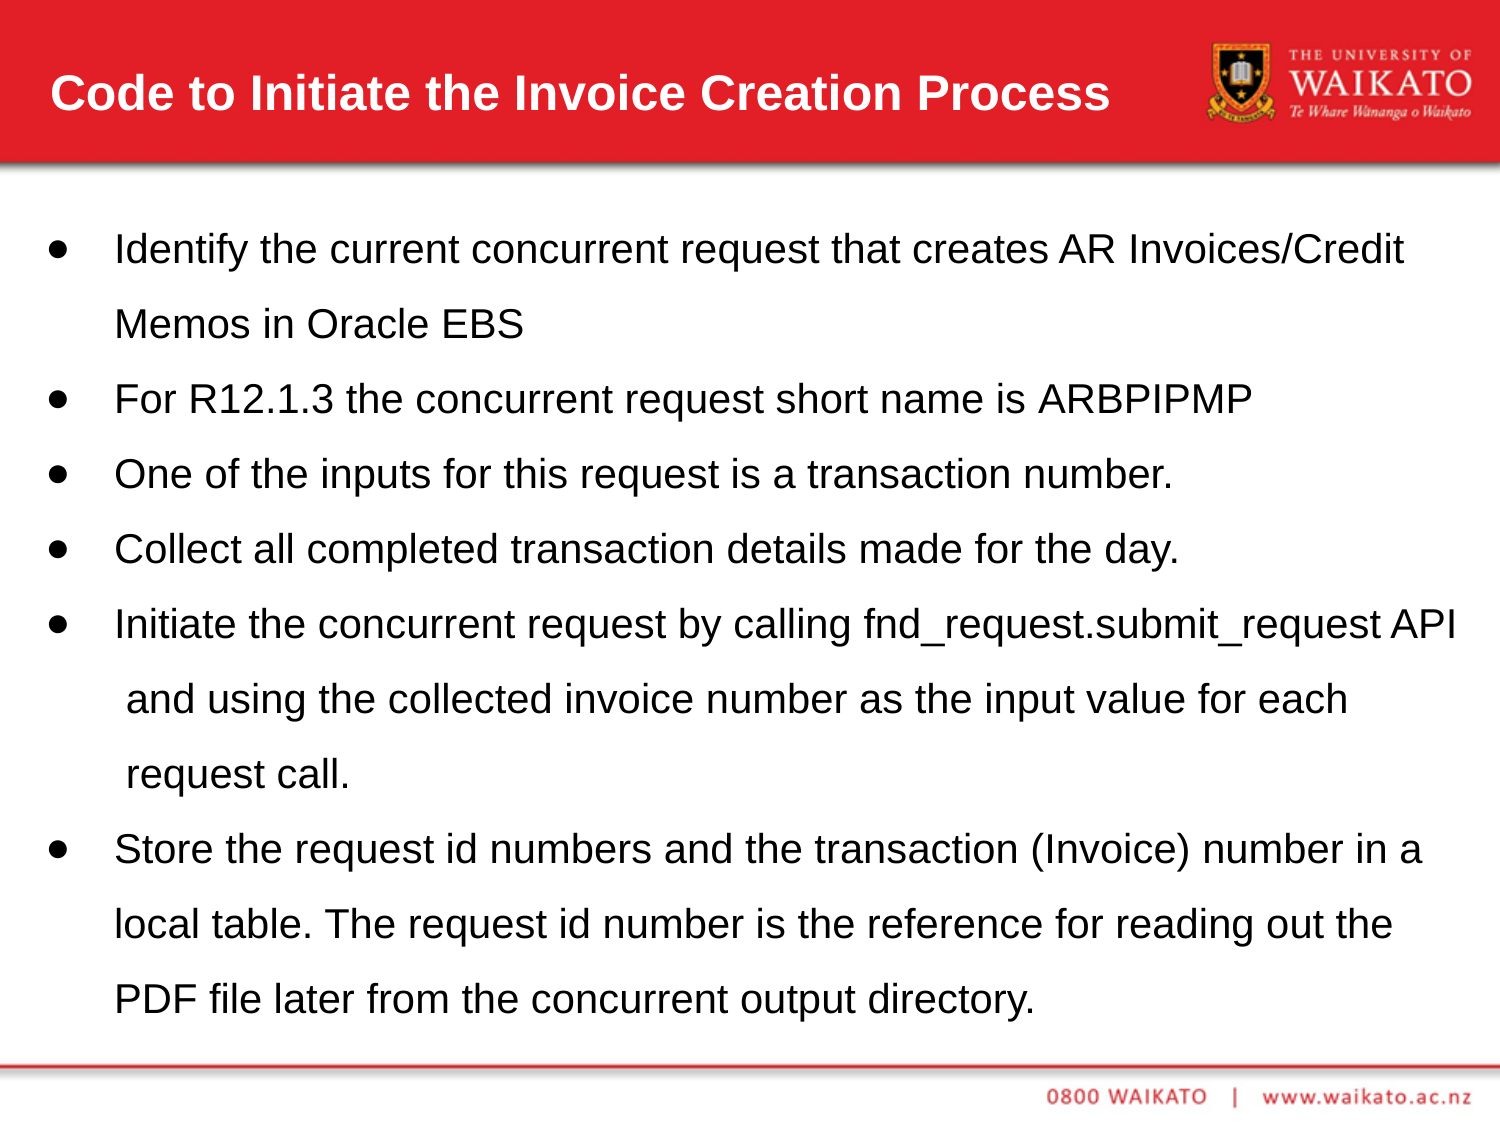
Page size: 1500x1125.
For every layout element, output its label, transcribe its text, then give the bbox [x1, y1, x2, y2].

list Identify the current concurrent request that creates AR Invoices/Credit Memos in Oracle EBS For R12.1.3 the concurrent request short name is ARBPIPMP One of the inputs for this request is a transaction number. Collect all completed transaction details made for the day. Initiate the concurrent request by calling fnd_request.submit_request API and using the collected invoice number as the input value for each request call. Store the request id numbers and the transaction (Invoice) number in a local table. The request id number is the reference for reading out the PDF file later from the concurrent output directory. [24, 181, 1486, 1058]
title Code to Initiate the Invoice Creation Process [34, 15, 1385, 136]
picture [0, 0, 1500, 1125]
